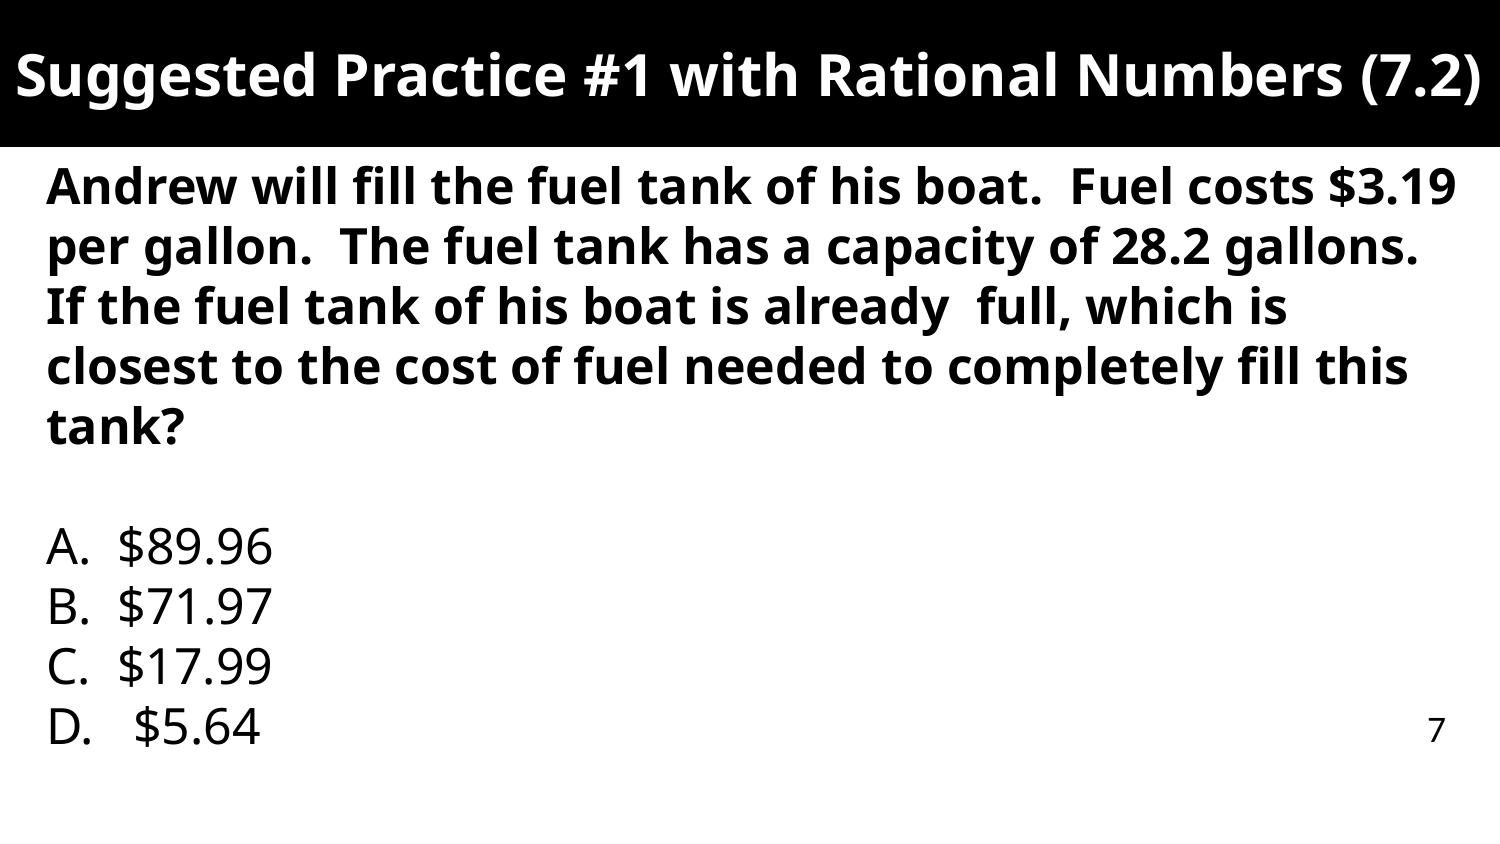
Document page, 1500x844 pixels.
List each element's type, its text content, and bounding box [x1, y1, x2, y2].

title Suggested Practice #1 with Rational Numbers (7.2) [0, 0, 1500, 147]
slide_number 7 [1409, 695, 1500, 744]
